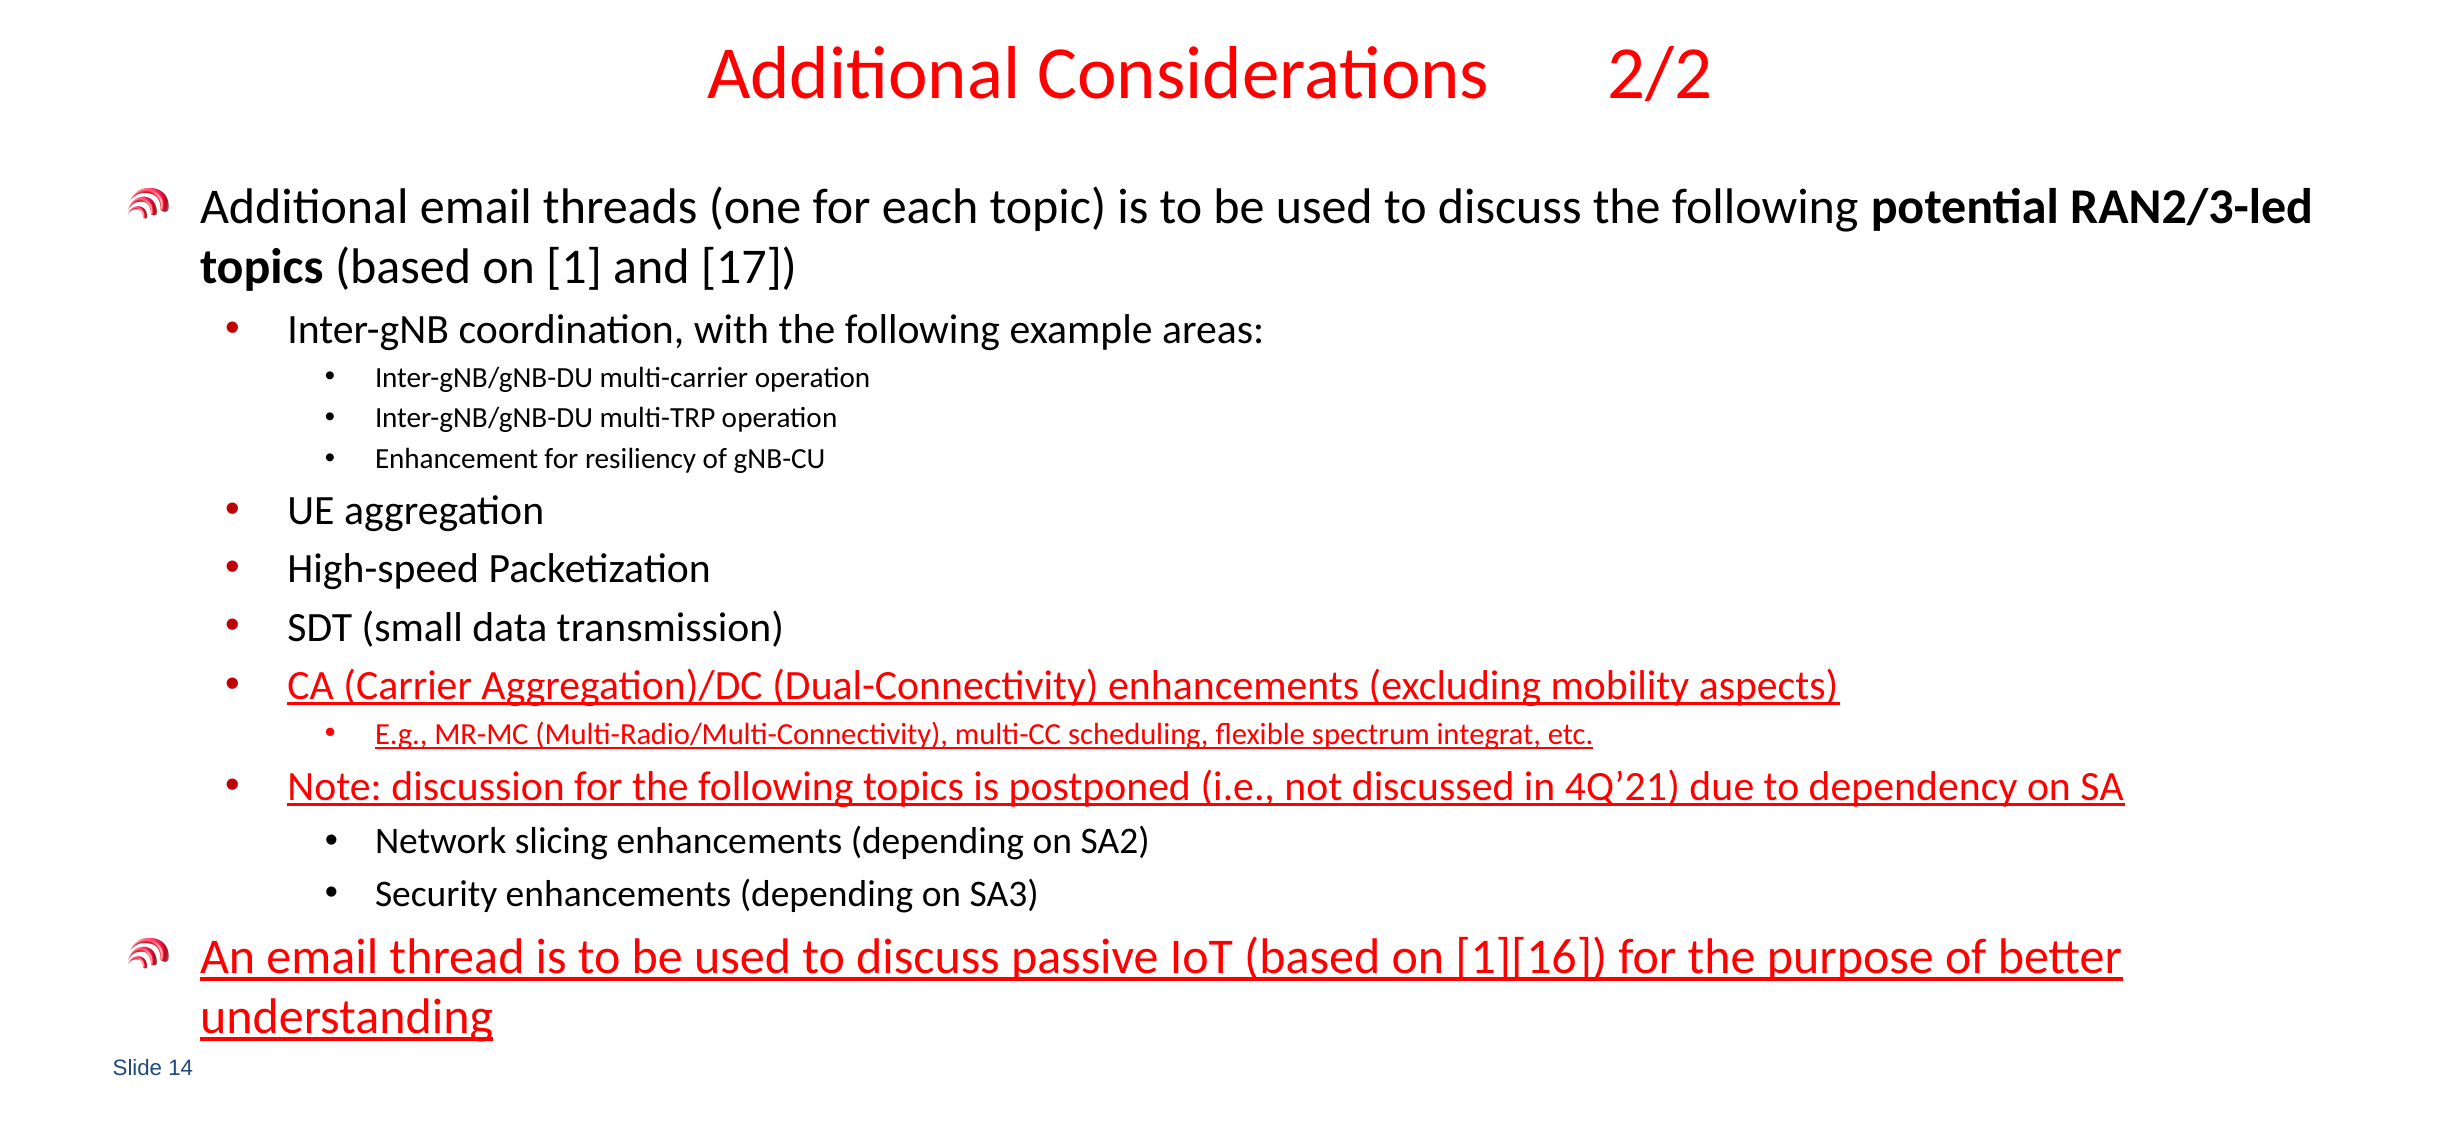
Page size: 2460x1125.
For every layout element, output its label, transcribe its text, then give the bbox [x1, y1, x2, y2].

title Additional Considerations 2/2 [249, 10, 2170, 127]
picture [125, 936, 161, 972]
list Additional email threads (one for each topic) is to be used to discuss the following potential RAN2/3-led topics (based on [1] and [17]) Inter-gNB coordination, with the following example areas: Inter-gNB/gNB-DU multi-carrier operation Inter-gNB/gNB-DU multi-TRP operation Enhancement for resiliency of gNB-CU UE aggregation High-speed Packetization SDT (small data transmission) CA (Carrier Aggregation)/DC (Dual-Connectivity) enhancements (excluding mobility aspects) E.g., MR-MC (Multi-Radio/Multi-Connectivity), multi-CC scheduling, flexible spectrum integrat, etc. Note: discussion for the following topics is postponed (i.e., not discussed in 4Q’21) due to dependency on SA Network slicing enhancements (depending on SA2) Security enhancements (depending on SA3) An email thread is to be used to discuss passive IoT (based on [1][16]) for the purpose of better understanding [110, 166, 2412, 959]
picture [125, 186, 161, 222]
